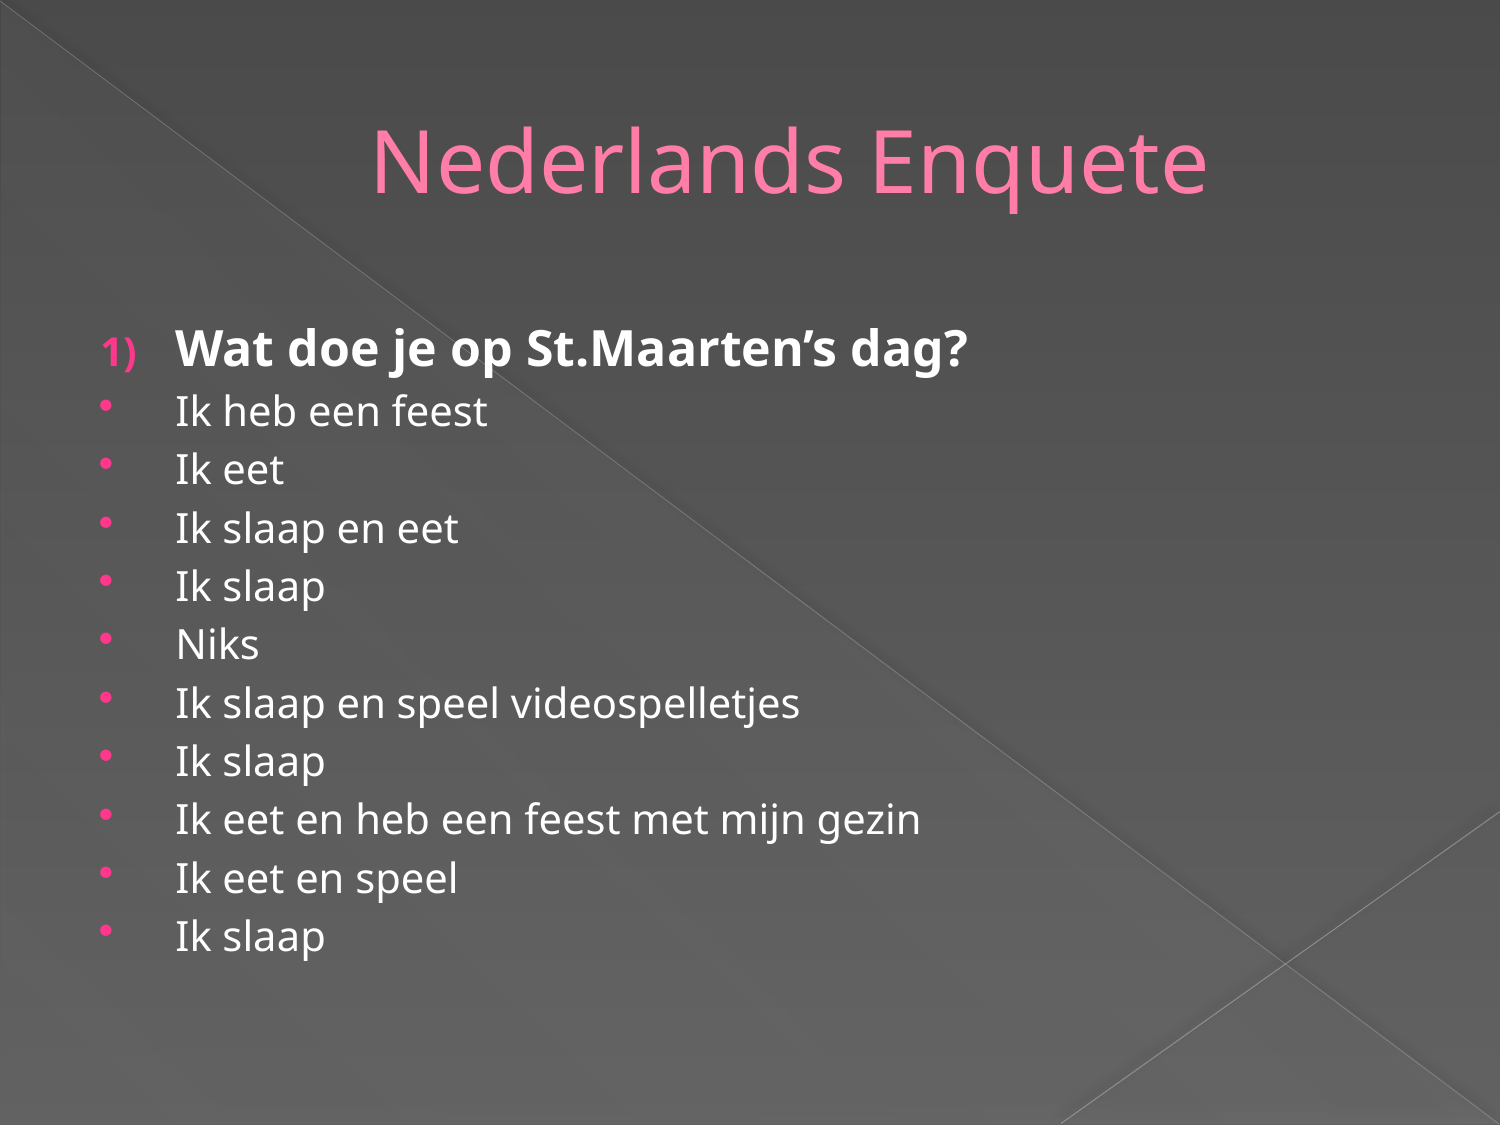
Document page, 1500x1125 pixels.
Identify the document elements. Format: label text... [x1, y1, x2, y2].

list Wat doe je op St.Maarten’s dag? Ik heb een feest Ik eet Ik slaap en eet Ik slaap Niks Ik slaap en speel videospelletjes Ik slaap Ik eet en heb een feest met mijn gezin Ik eet en speel Ik slaap [74, 308, 1426, 1060]
title Nederlands Enquete [75, 43, 1425, 274]
